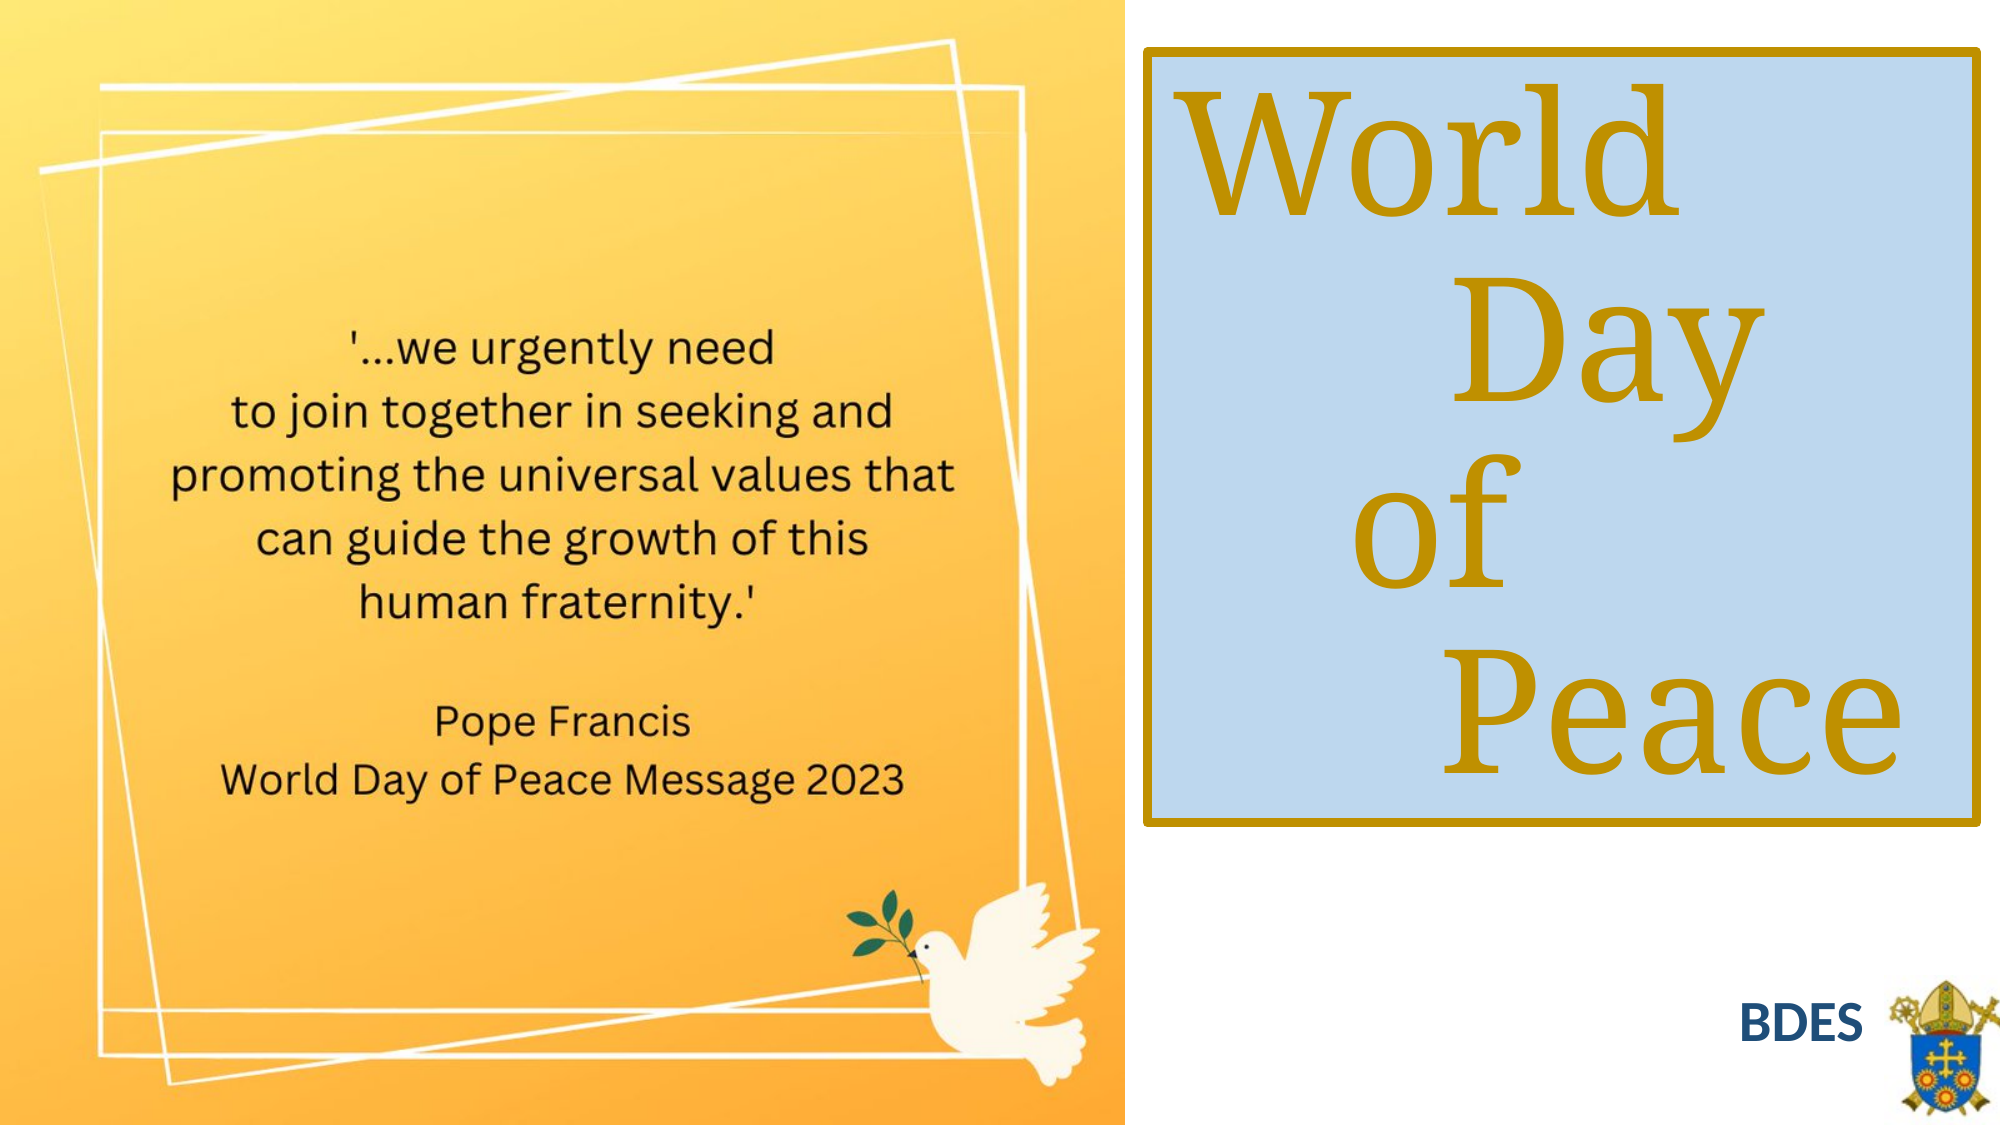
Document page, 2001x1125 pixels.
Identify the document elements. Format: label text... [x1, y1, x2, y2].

picture [0, 0, 1125, 1125]
text_box BDES [1724, 975, 1884, 1125]
text_box World Day of Peace [1147, 51, 1977, 823]
picture [1884, 975, 2000, 1125]
